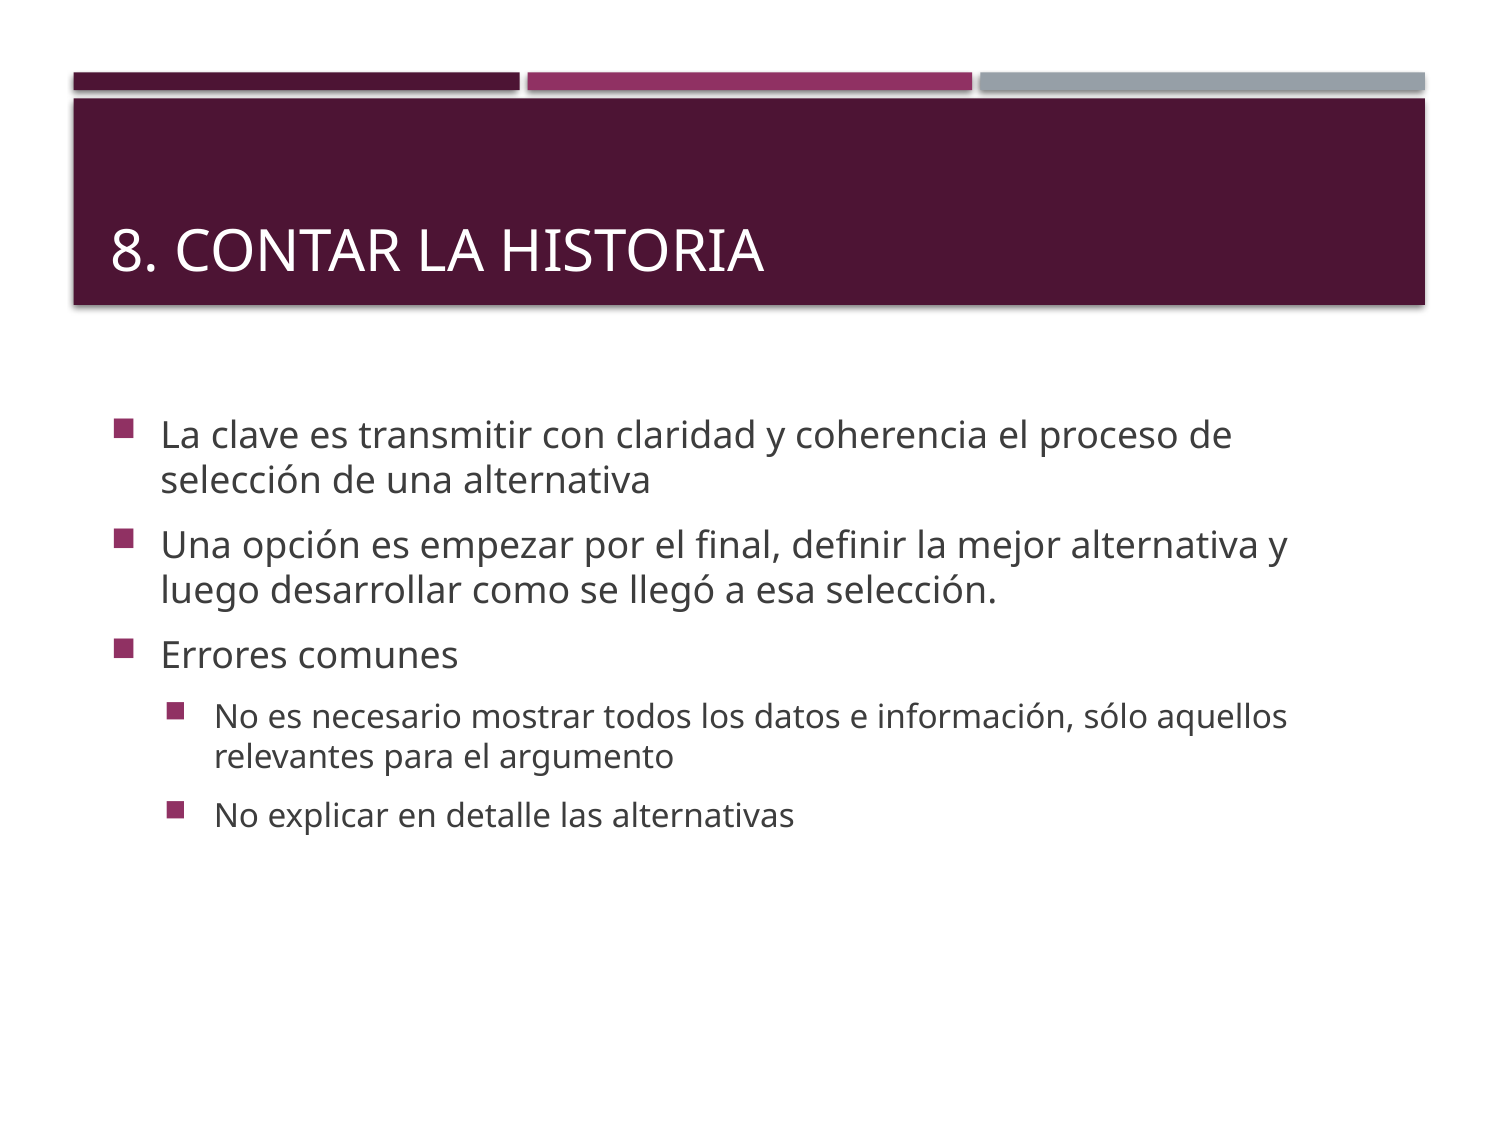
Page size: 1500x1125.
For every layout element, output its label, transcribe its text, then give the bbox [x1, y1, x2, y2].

title 8. Contar la historia [95, 112, 1406, 291]
list La clave es transmitir con claridad y coherencia el proceso de selección de una alternativa Una opción es empezar por el final, definir la mejor alternativa y luego desarrollar como se llegó a esa selección. Errores comunes No es necesario mostrar todos los datos e información, sólo aquellos relevantes para el argumento No explicar en detalle las alternativas [95, 365, 1406, 962]
